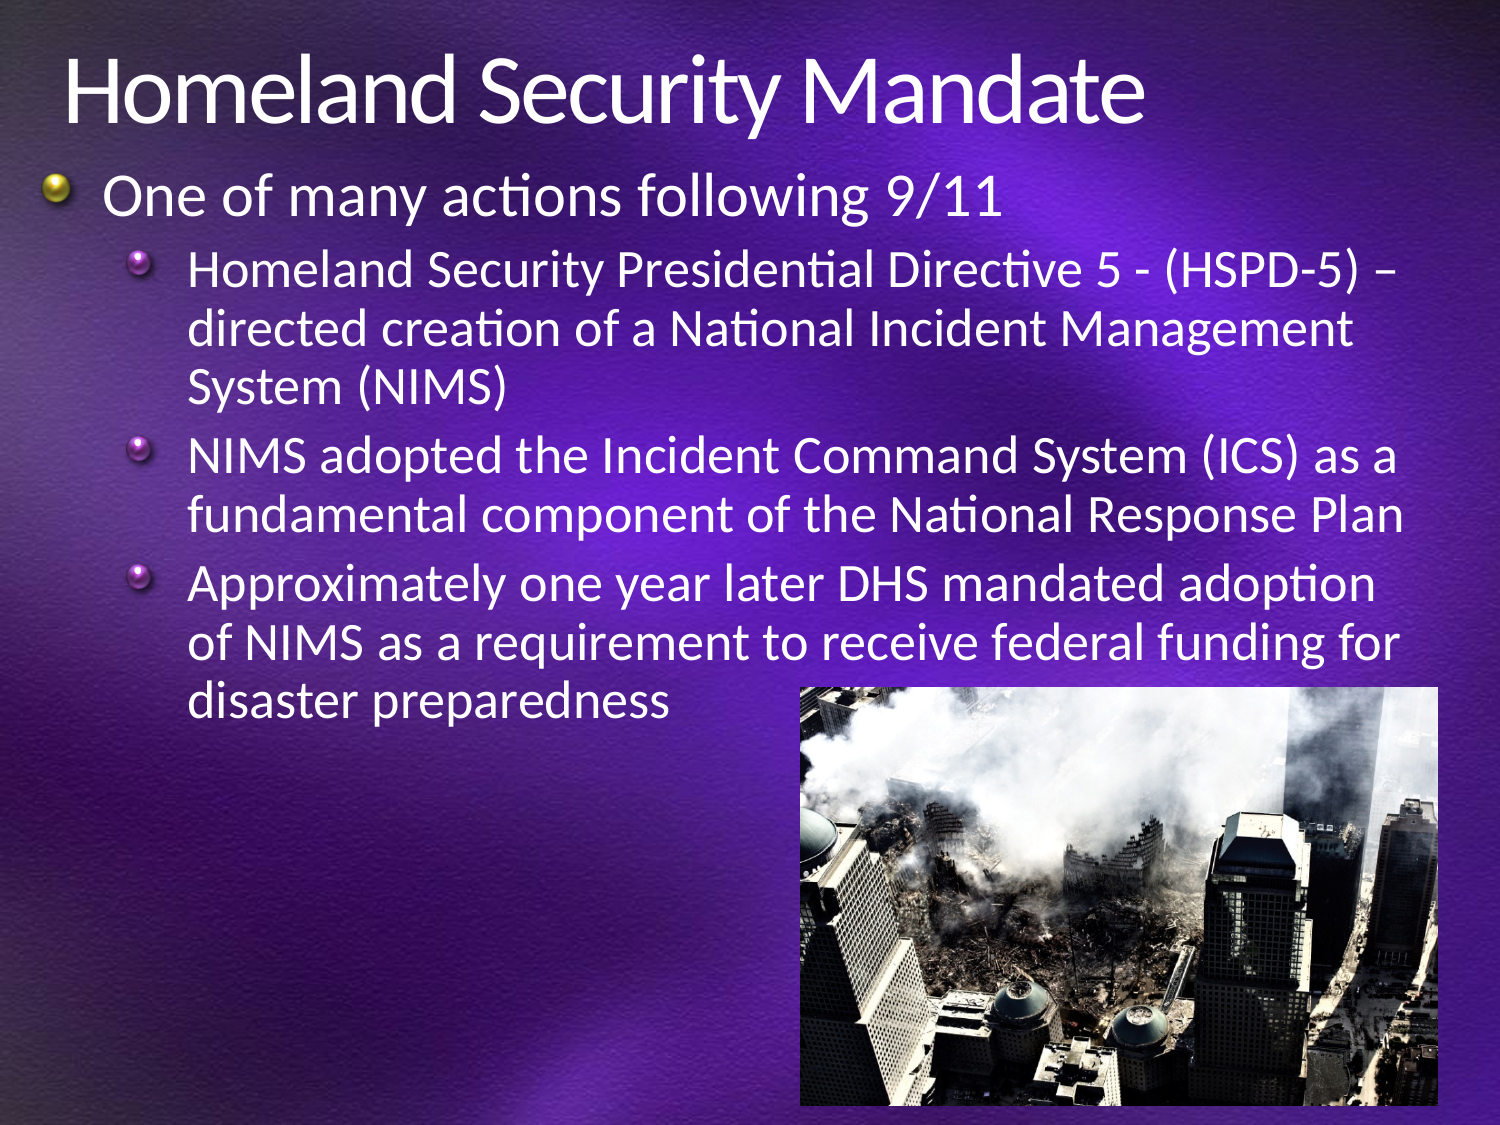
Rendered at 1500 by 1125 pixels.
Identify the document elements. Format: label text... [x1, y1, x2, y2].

picture [0, 0, 1500, 1125]
title Homeland Security Mandate [62, 37, 1438, 147]
list One of many actions following 9/11 Homeland Security Presidential Directive 5 - (HSPD-5) – directed creation of a National Incident Management System (NIMS) NIMS adopted the Incident Command System (ICS) as a fundamental component of the National Response Plan Approximately one year later DHS mandated adoption of NIMS as a requirement to receive federal funding for disaster preparedness [37, 162, 1413, 768]
